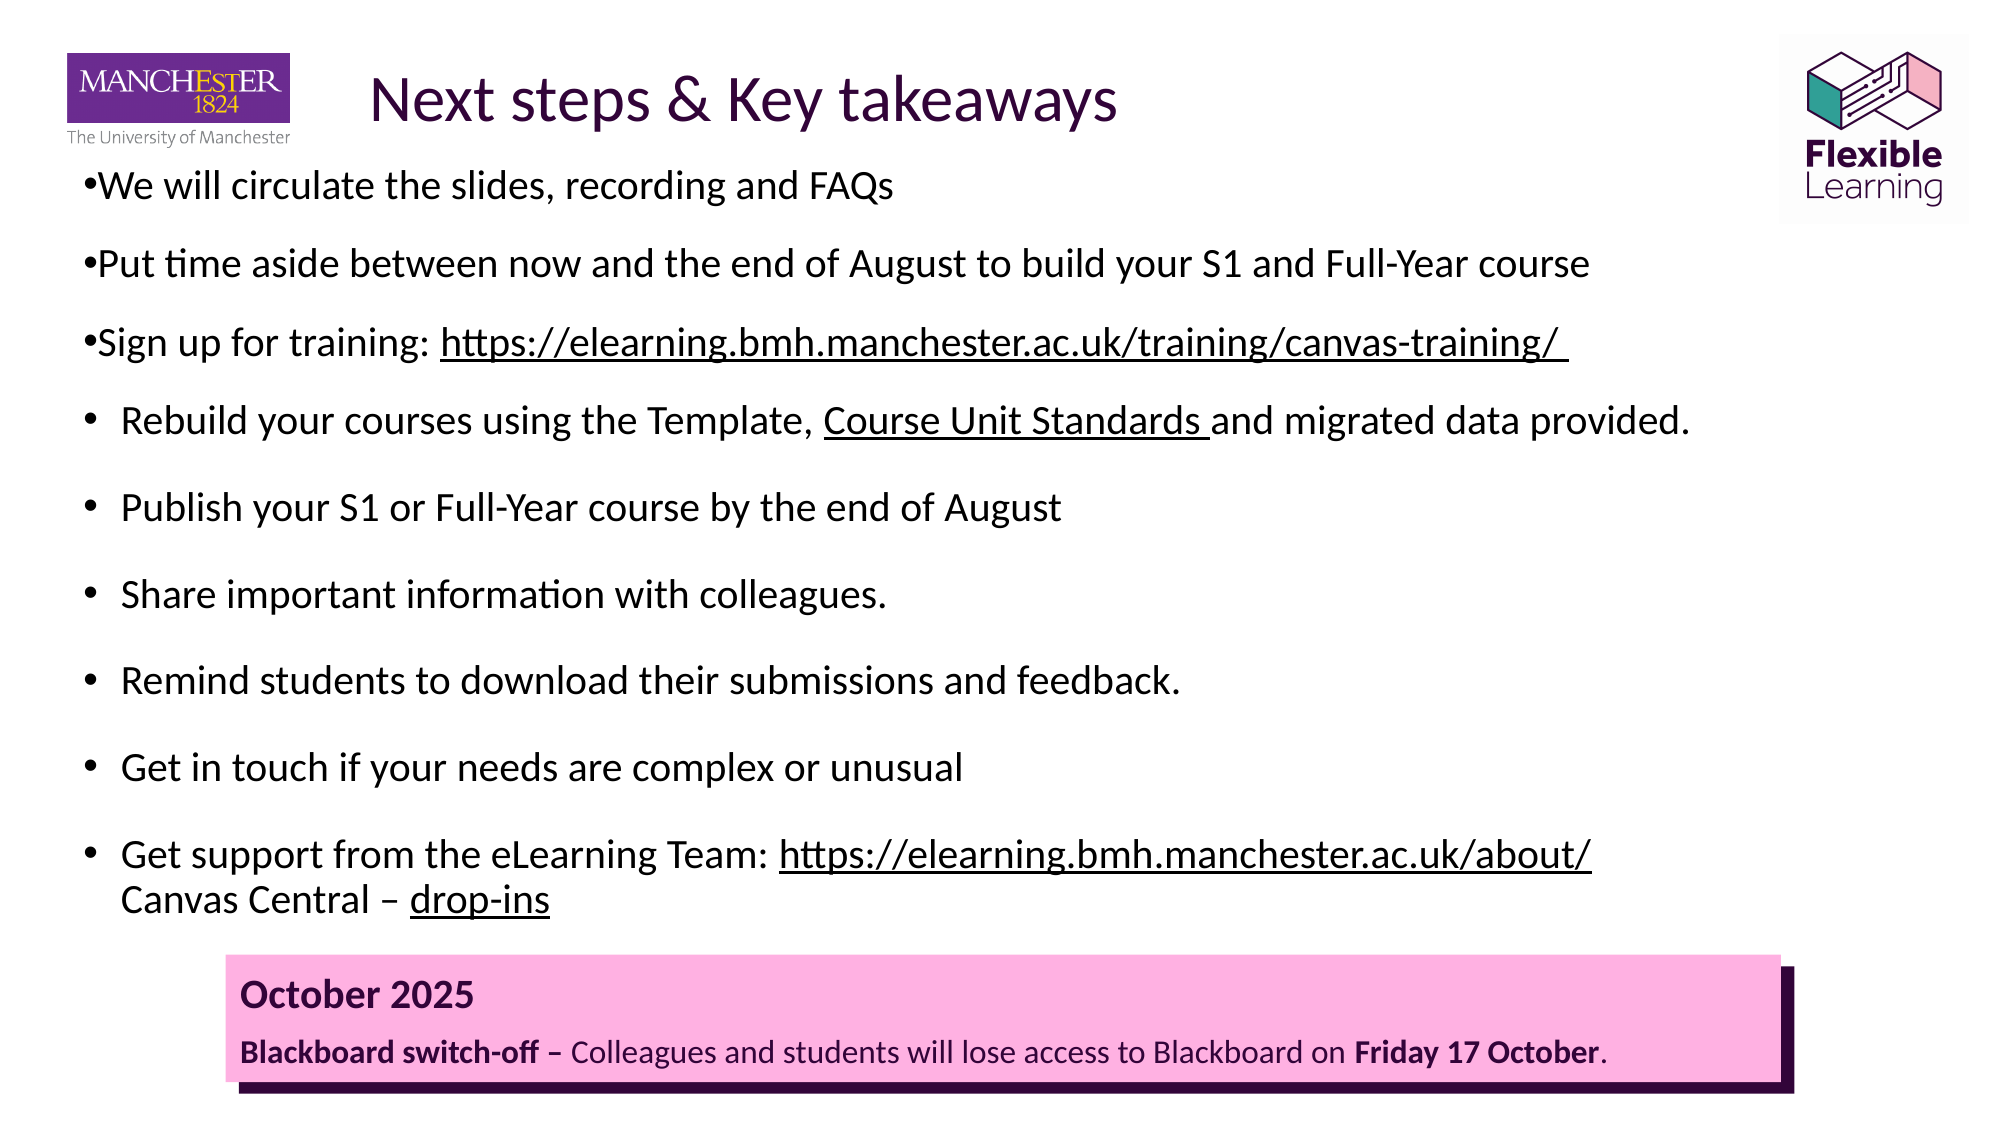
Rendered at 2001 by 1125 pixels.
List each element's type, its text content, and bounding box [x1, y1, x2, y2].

title Next steps & Key takeaways [354, 53, 1650, 148]
picture [66, 52, 291, 149]
list We will circulate the slides, recording and FAQs Put time aside between now and the end of August to build your S1 and Full-Year course Sign up for training: https://elearning.bmh.manchester.ac.uk/training/canvas-training/ Rebuild your courses using the Template, Course Unit Standards and migrated data provided. Publish your S1 or Full-Year course by the end of August Share important information with colleagues. Remind students to download their submissions and feedback. Get in touch if your needs are complex or unusual Get support from the eLearning Team: https://elearning.bmh.manchester.ac.uk/about/ Canvas Central – drop-ins [68, 156, 1976, 963]
text_box October 2025 Blackboard switch-off – Colleagues and students will lose access to Blackboard on Friday 17 October. [224, 953, 1783, 1084]
text_box [237, 965, 1796, 1095]
text_box [67, 730, 1700, 1072]
picture [1778, 34, 1969, 225]
